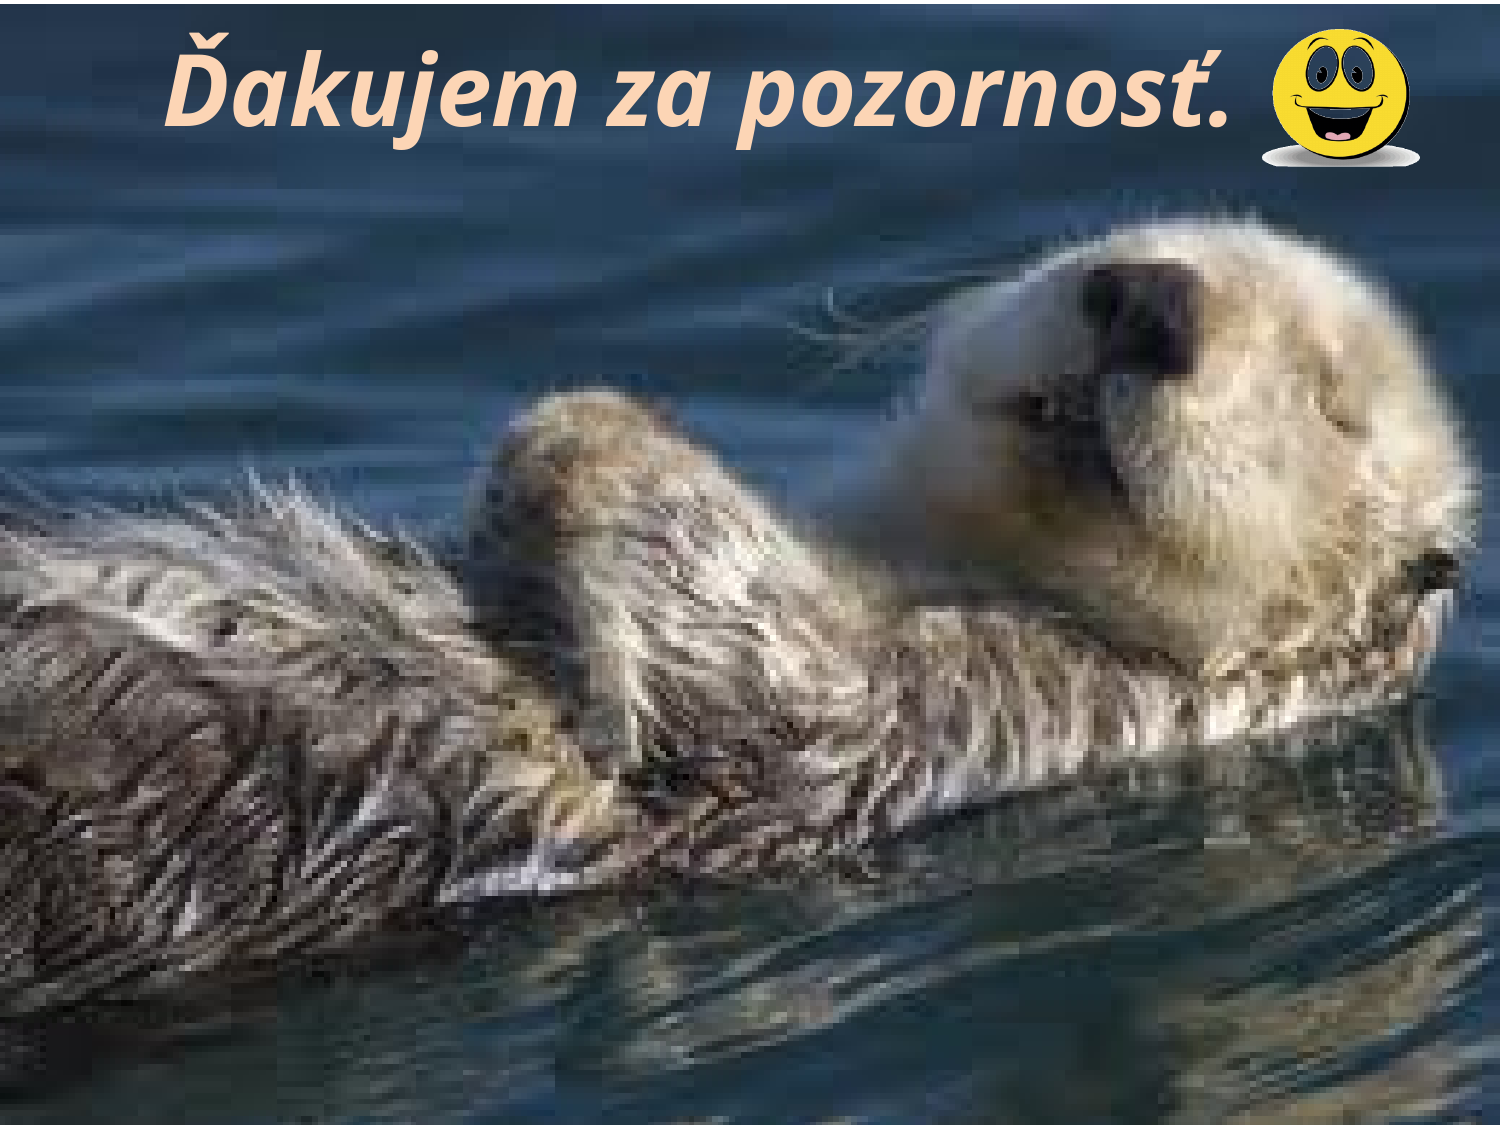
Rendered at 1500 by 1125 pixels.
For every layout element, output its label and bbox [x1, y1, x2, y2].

list [0, 3, 1500, 1125]
picture [1260, 18, 1421, 173]
